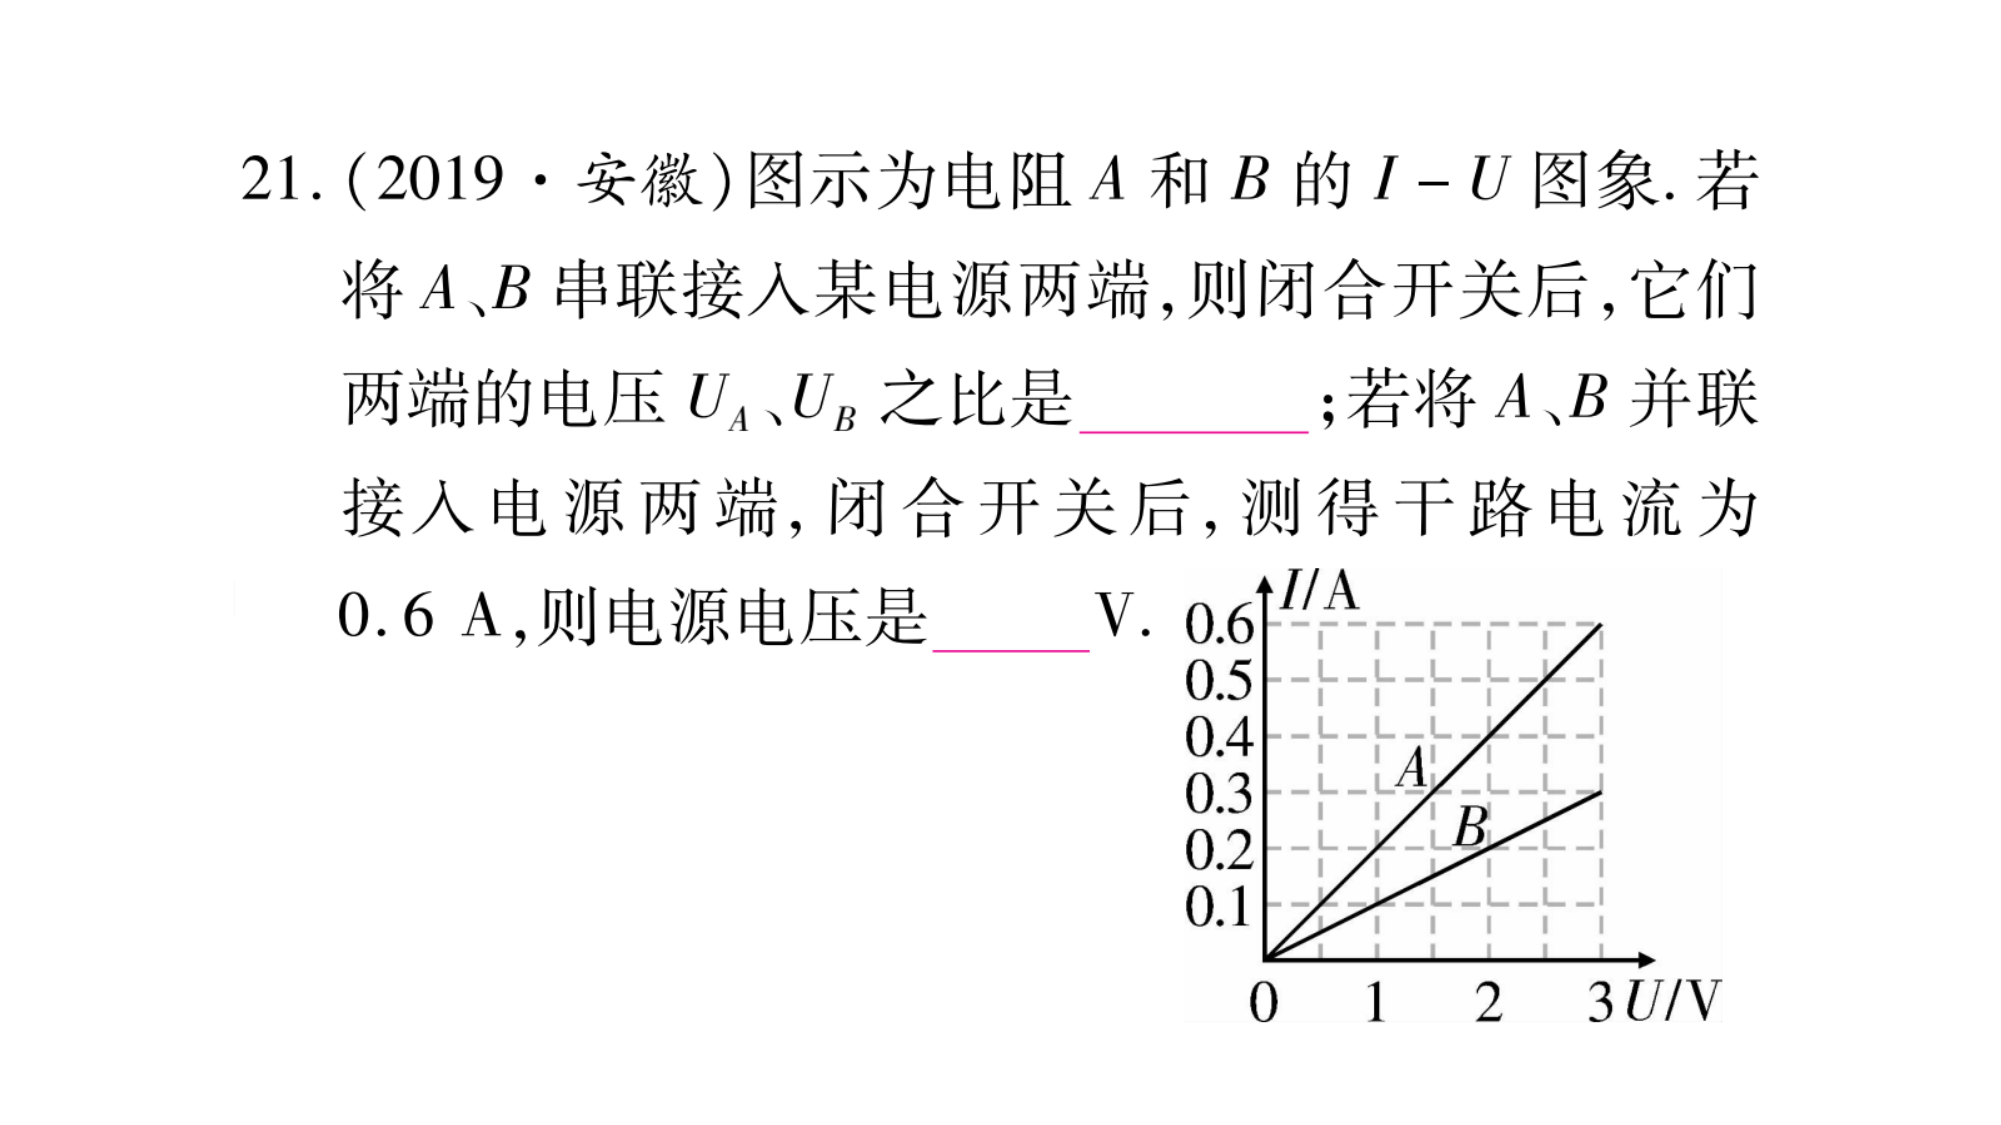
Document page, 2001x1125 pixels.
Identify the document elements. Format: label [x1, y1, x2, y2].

text_box [220, 138, 1774, 1036]
